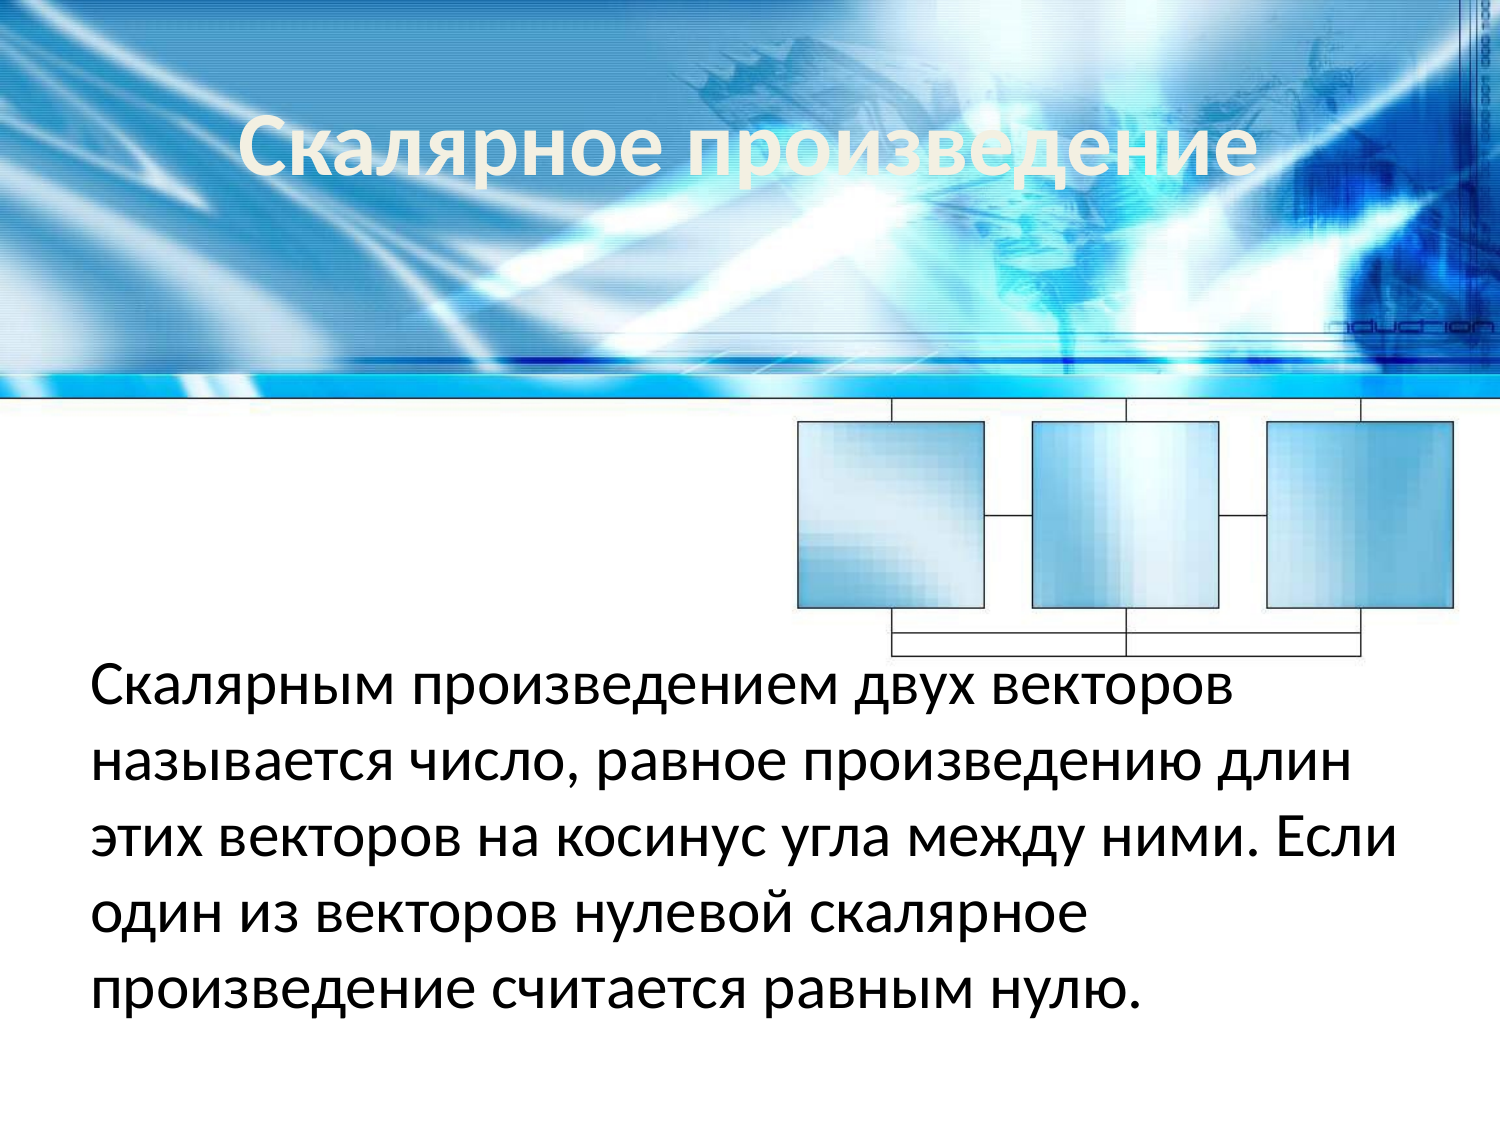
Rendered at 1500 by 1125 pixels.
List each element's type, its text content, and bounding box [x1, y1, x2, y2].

title Скалярное произведение [75, 45, 1425, 233]
picture [0, 0, 1500, 1125]
list Скалярным произведением двух векторов называется число, равное произведению длин этих векторов на косинус угла между ними. Если один из векторов нулевой скалярное произведение считается равным нулю. [75, 633, 1425, 1083]
